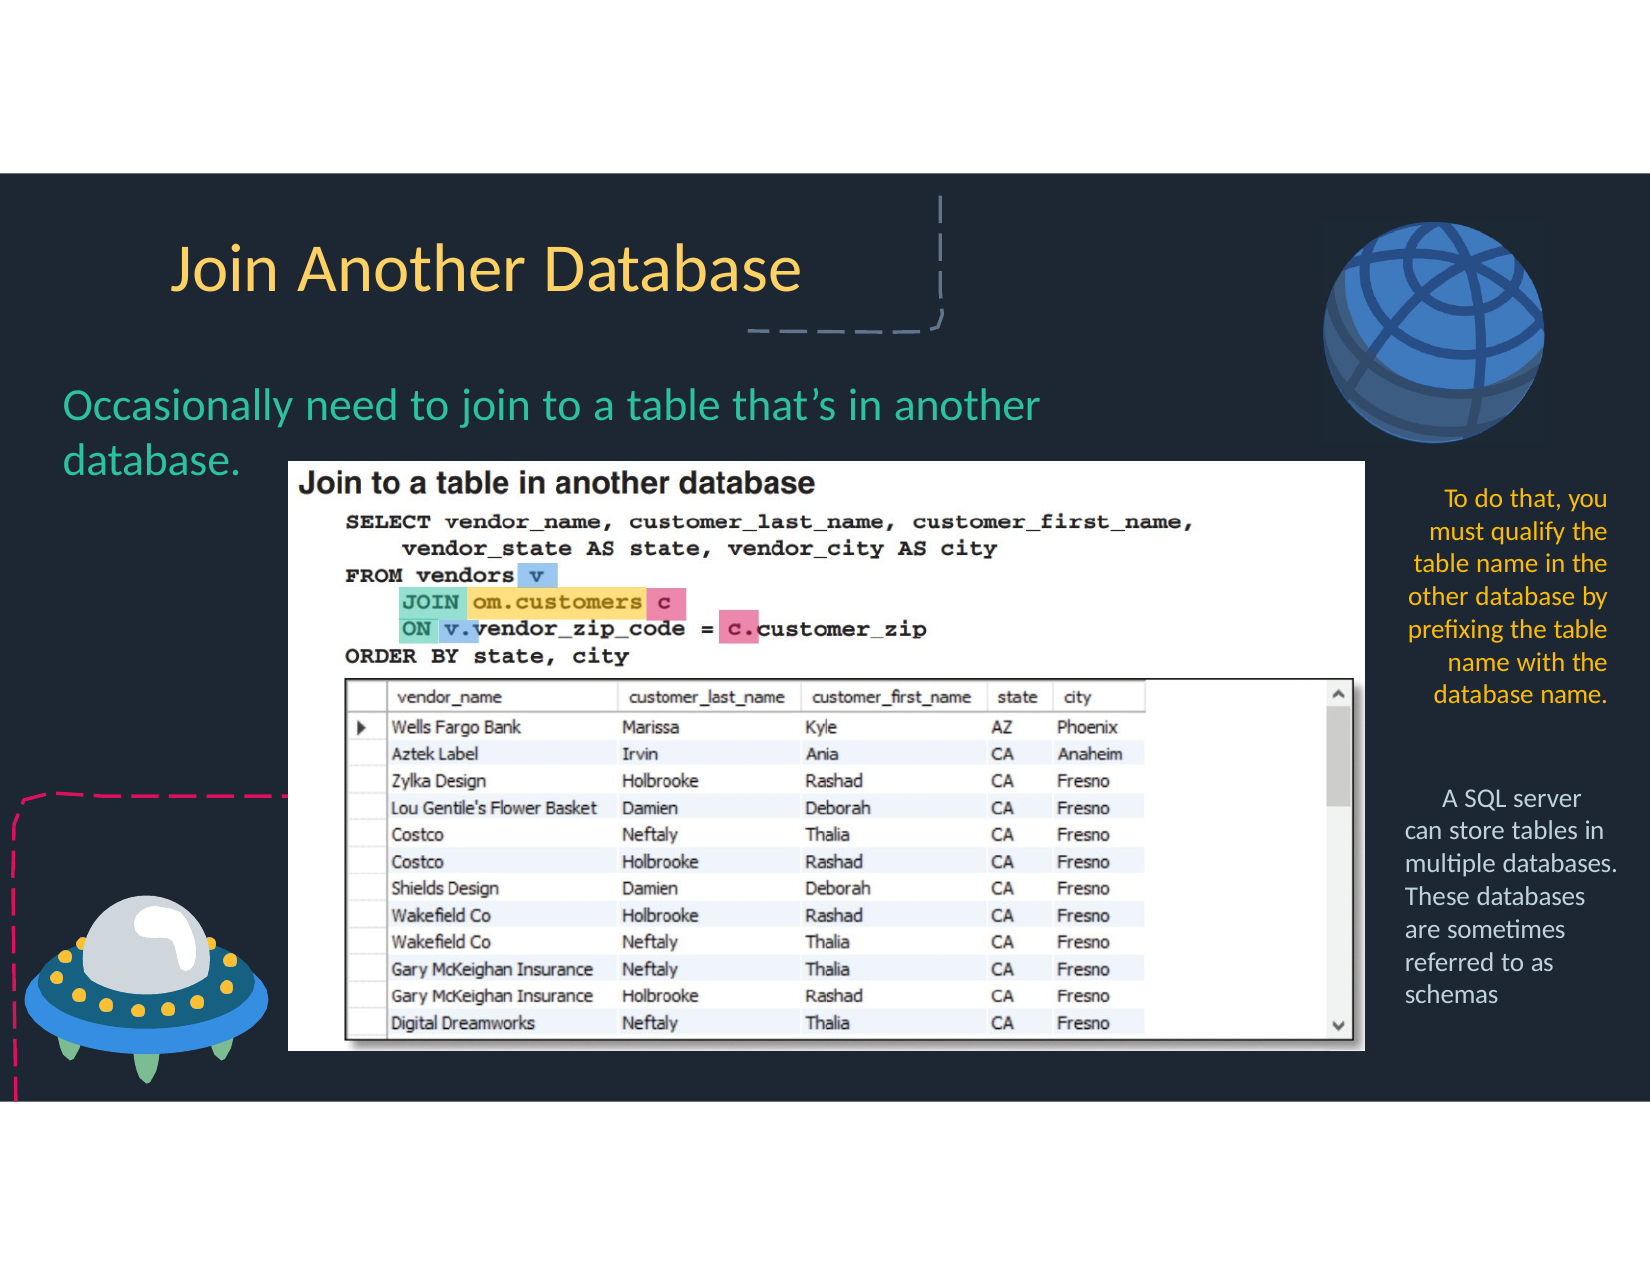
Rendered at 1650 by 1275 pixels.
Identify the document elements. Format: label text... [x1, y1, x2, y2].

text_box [287, 461, 1366, 1051]
text_box To do that, you must qualify the table name in the other database by prefixing the table name with the database name. A SQL server can store tables in multiple databases. These databases are sometimes referred to as schemas [1399, 478, 1626, 1010]
text_box [747, 195, 943, 333]
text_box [10, 790, 312, 1104]
title Join Another Database [31, 175, 1619, 436]
text_box Occasionally need to join to a table that’s in another database. [60, 371, 1050, 485]
picture [1322, 220, 1546, 444]
